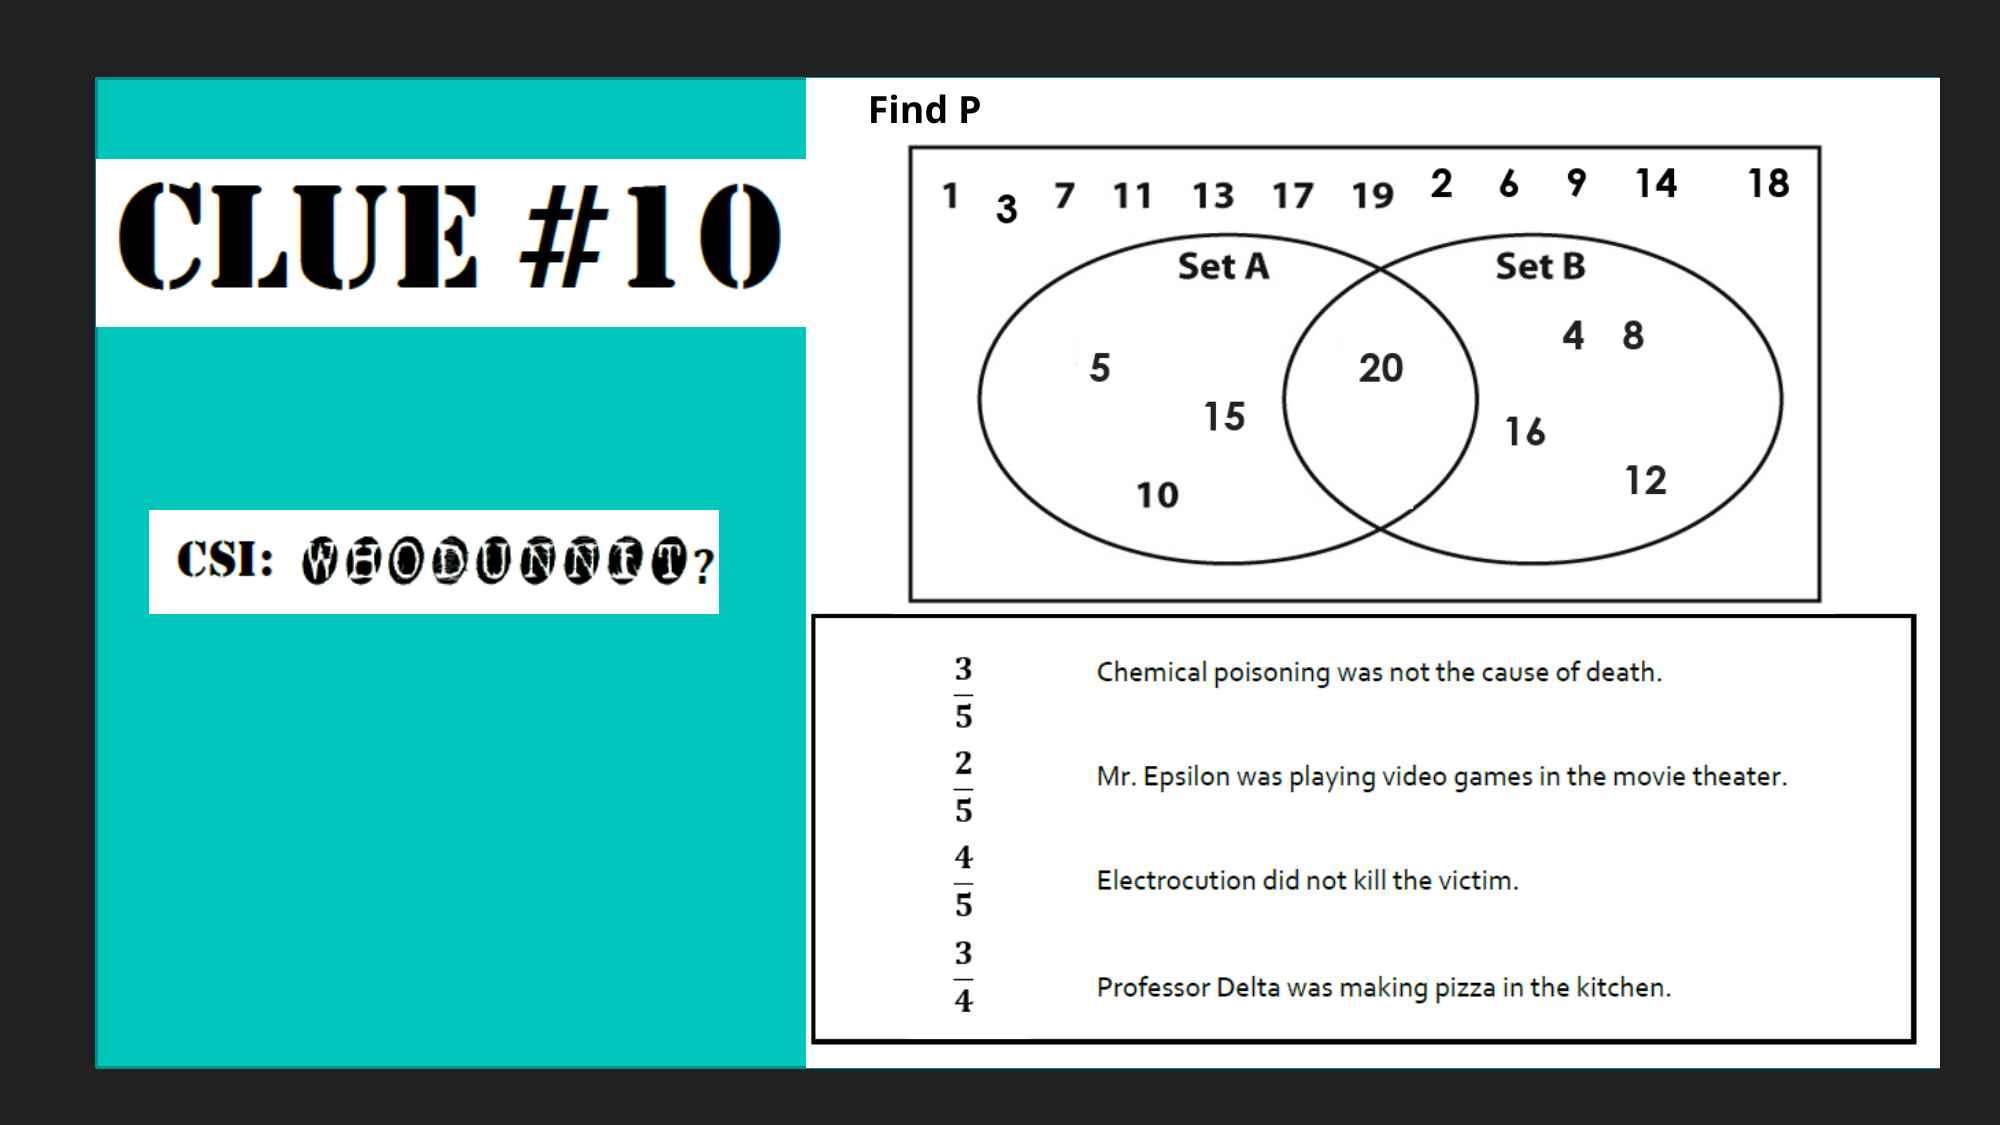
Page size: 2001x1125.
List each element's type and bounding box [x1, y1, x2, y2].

picture [96, 78, 1940, 1068]
picture [149, 510, 719, 614]
